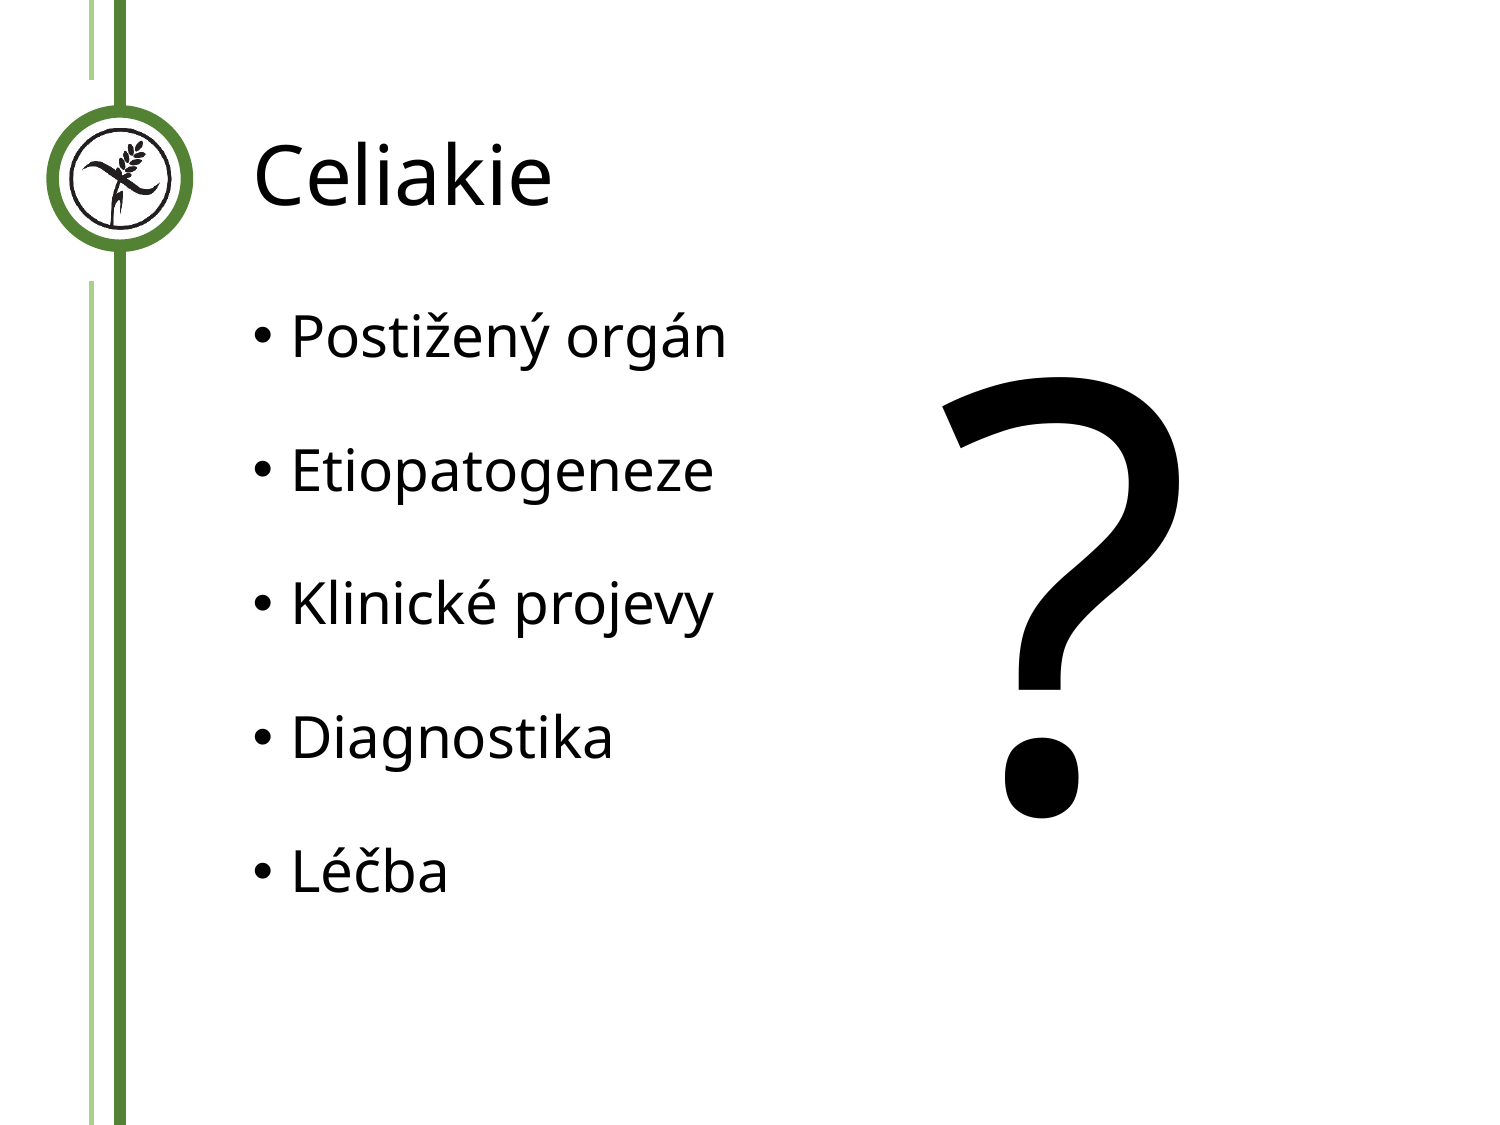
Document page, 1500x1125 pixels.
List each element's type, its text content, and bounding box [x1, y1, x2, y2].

text_box ? [889, 204, 1241, 938]
picture [67, 126, 173, 232]
title Celiakie [237, 85, 1397, 272]
list Postižený orgán Etiopatogeneze Klinické projevy Diagnostika Léčba [237, 299, 1397, 1014]
